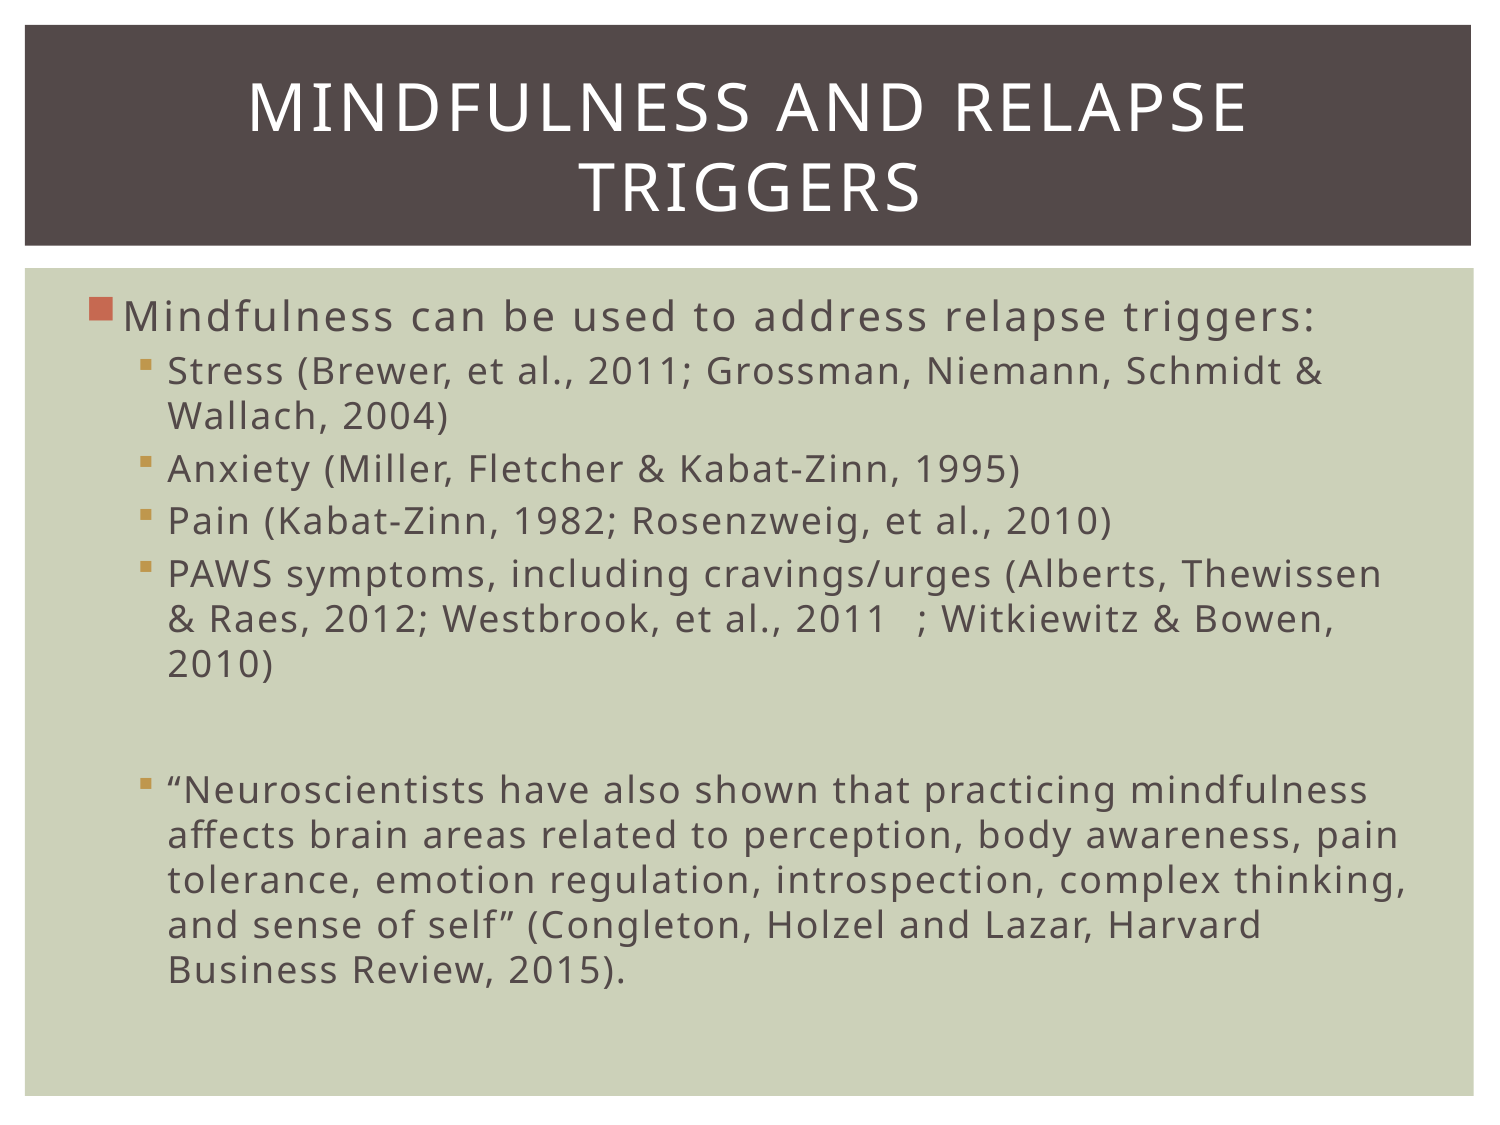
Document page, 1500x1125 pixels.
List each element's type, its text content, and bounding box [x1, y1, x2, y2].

title Mindfulness and Relapse triggers [62, 58, 1438, 232]
list Mindfulness can be used to address relapse triggers: Stress (Brewer, et al., 2011; Grossman, Niemann, Schmidt & Wallach, 2004) Anxiety (Miller, Fletcher & Kabat-Zinn, 1995) Pain (Kabat-Zinn, 1982; Rosenzweig, et al., 2010) PAWS symptoms, including cravings/urges (Alberts, Thewissen & Raes, 2012; Westbrook, et al., 2011 ; Witkiewitz & Bowen, 2010) “Neuroscientists have also shown that practicing mindfulness affects brain areas related to perception, body awareness, pain tolerance, emotion regulation, introspection, complex thinking, and sense of self” (Congleton, Holzel and Lazar, Harvard Business Review, 2015). [62, 281, 1442, 1005]
